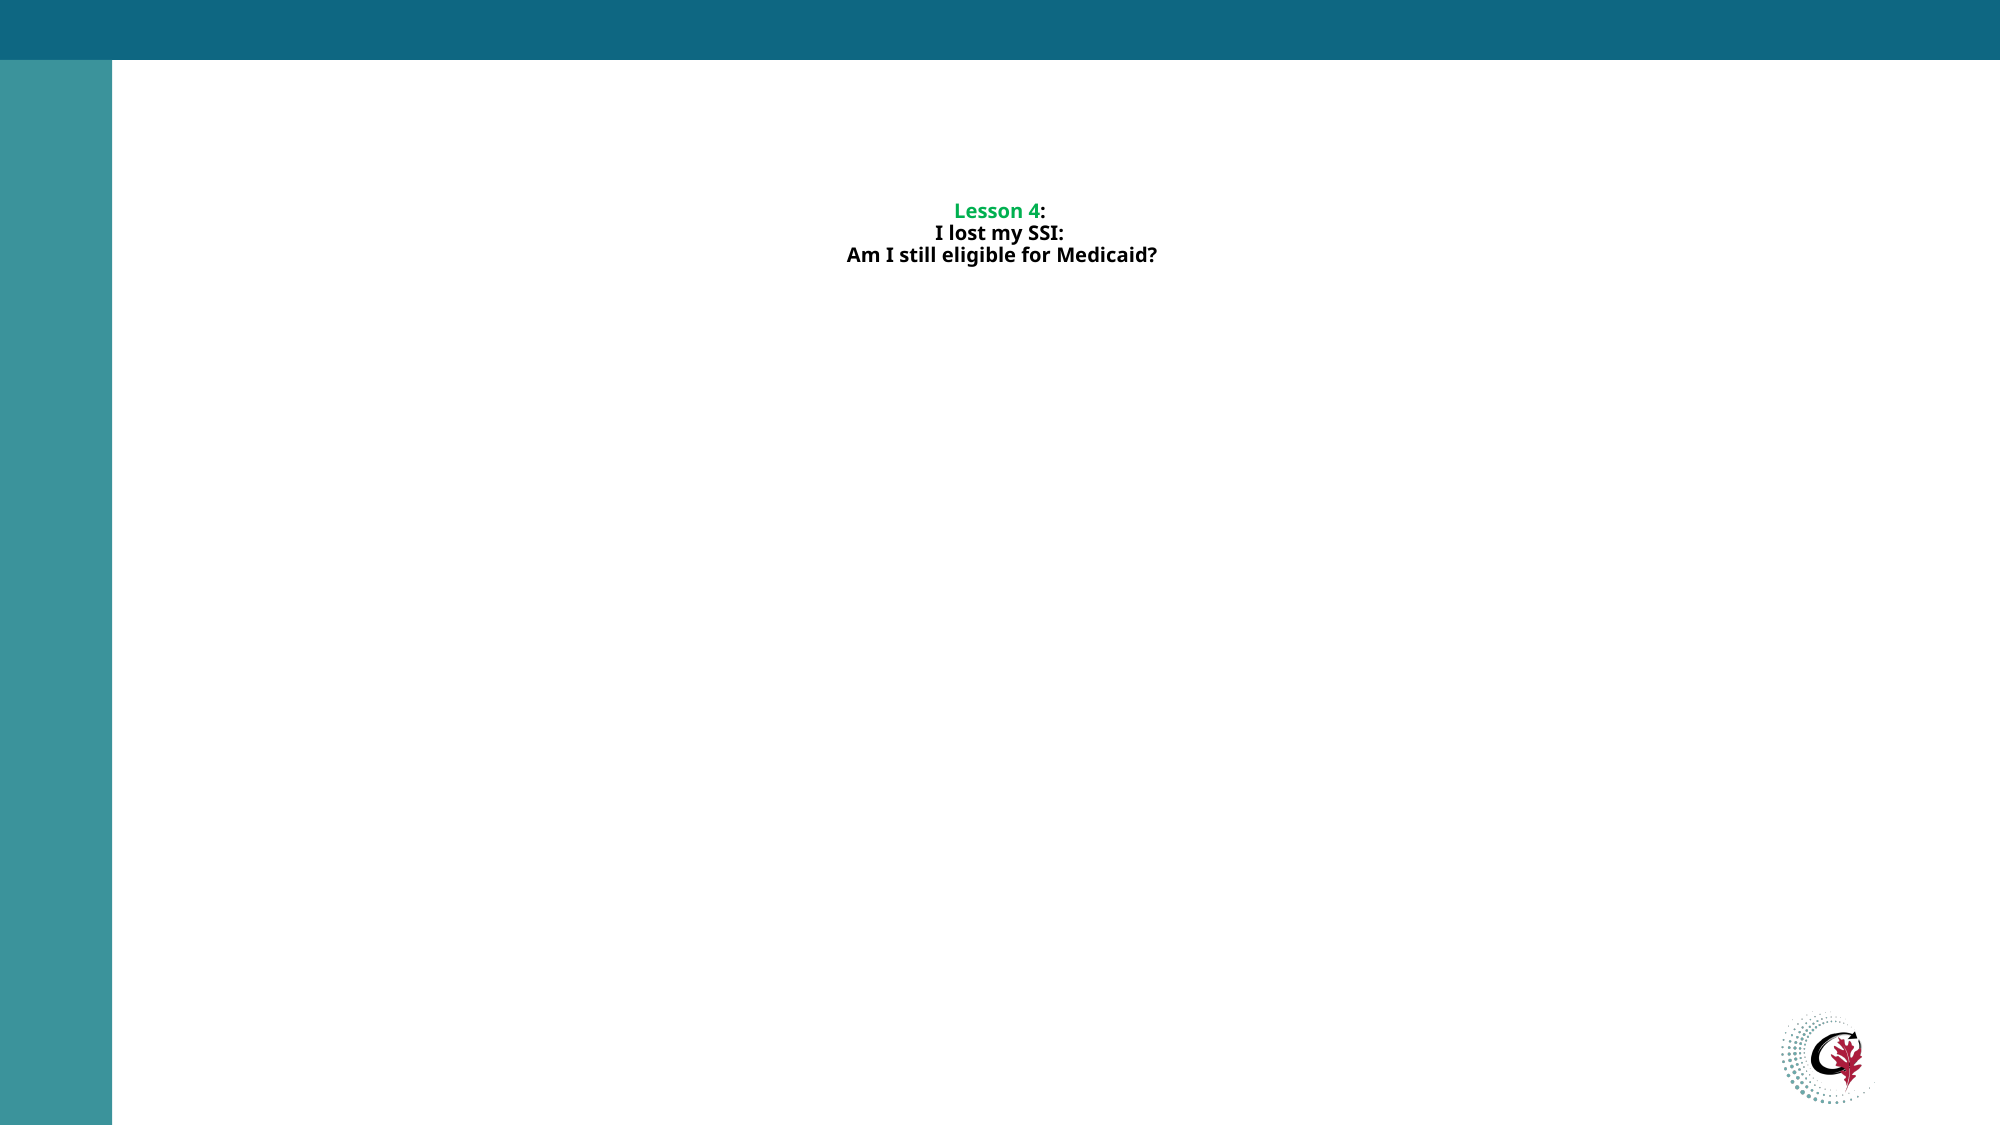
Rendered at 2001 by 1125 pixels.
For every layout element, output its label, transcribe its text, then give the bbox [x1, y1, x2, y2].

picture [1776, 1001, 1888, 1114]
title Lesson 4: I lost my SSI: Am I still eligible for Medicaid? [137, 59, 1863, 278]
